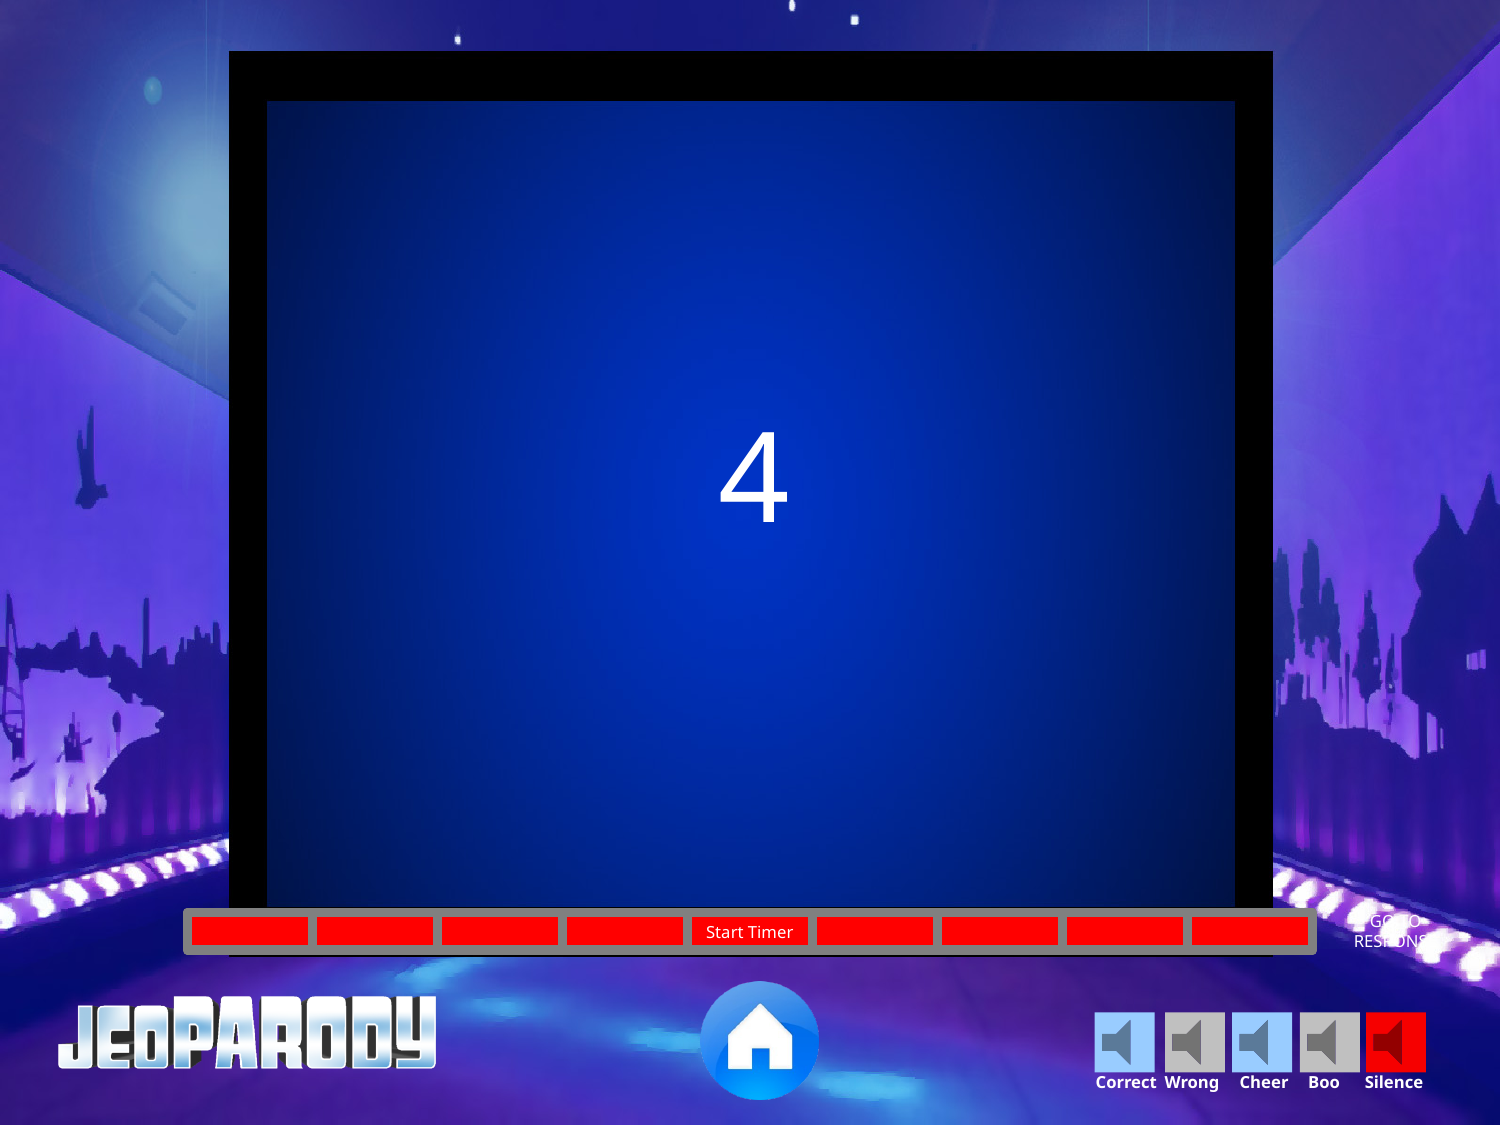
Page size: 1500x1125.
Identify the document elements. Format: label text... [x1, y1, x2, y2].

text_box 4 [133, 389, 1375, 555]
picture [0, 0, 1500, 1125]
